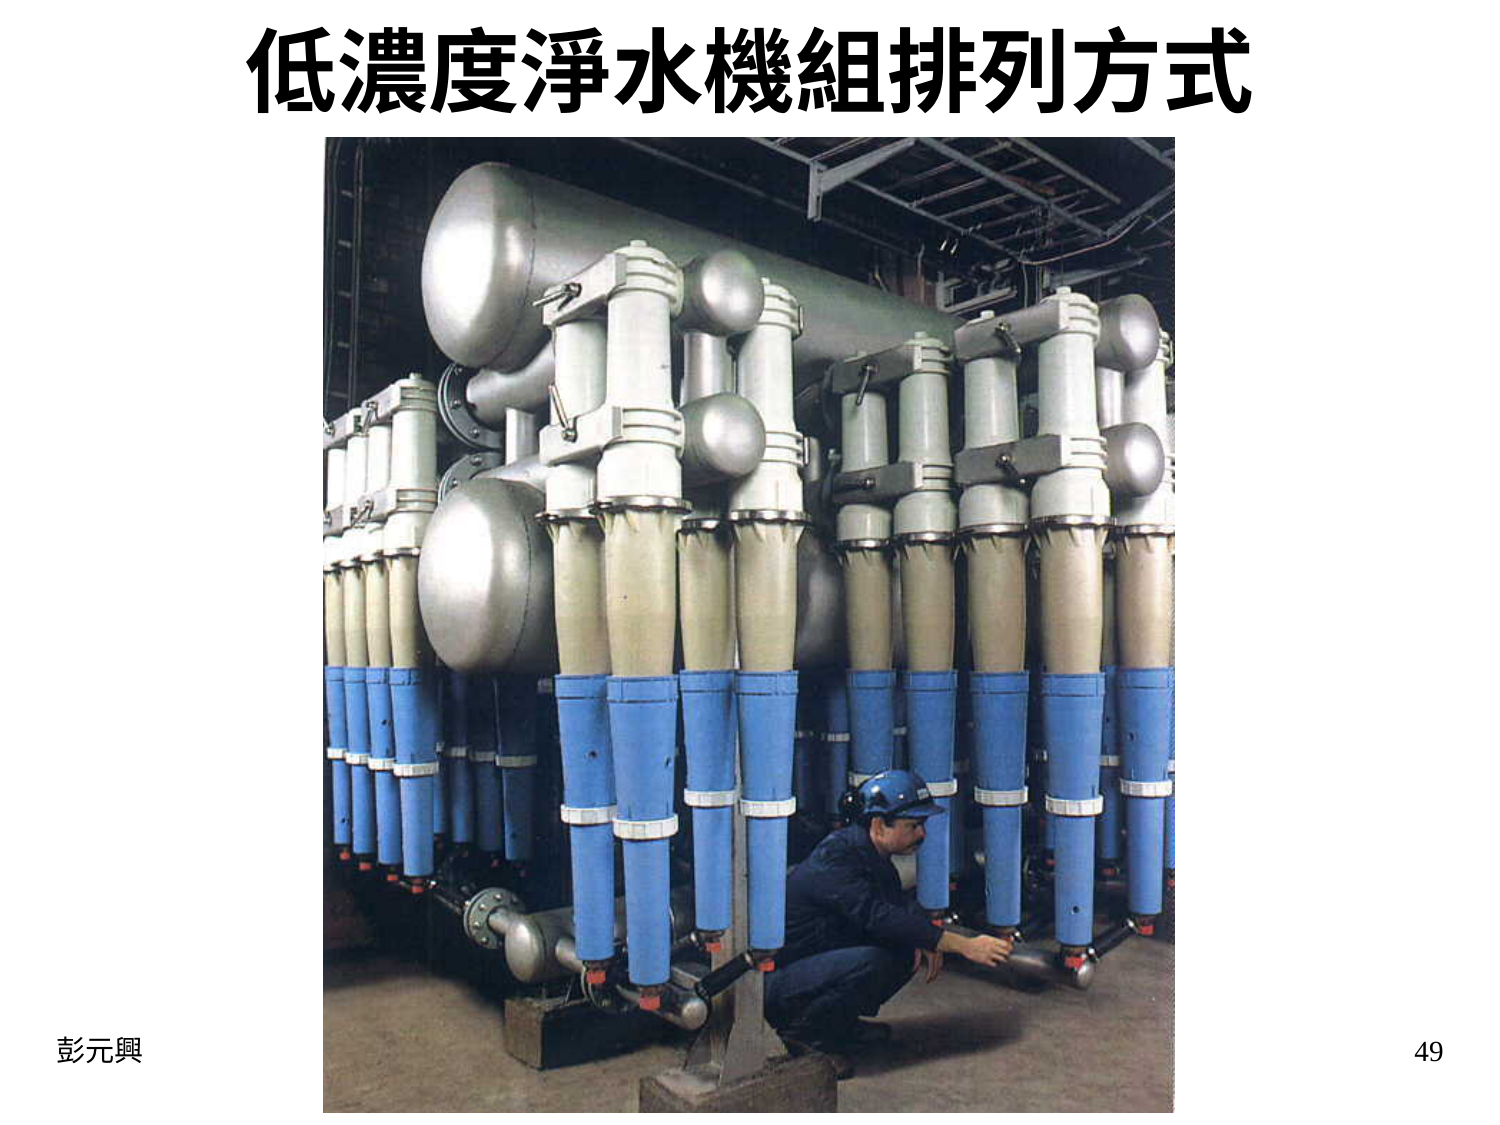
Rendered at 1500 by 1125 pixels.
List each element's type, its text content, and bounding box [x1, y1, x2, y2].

slide_number 49 [1179, 1024, 1460, 1101]
picture [322, 137, 1176, 1113]
title 低濃度淨水機組排列方式 [112, 0, 1388, 138]
slide_number 彭元興 [40, 1024, 317, 1101]
